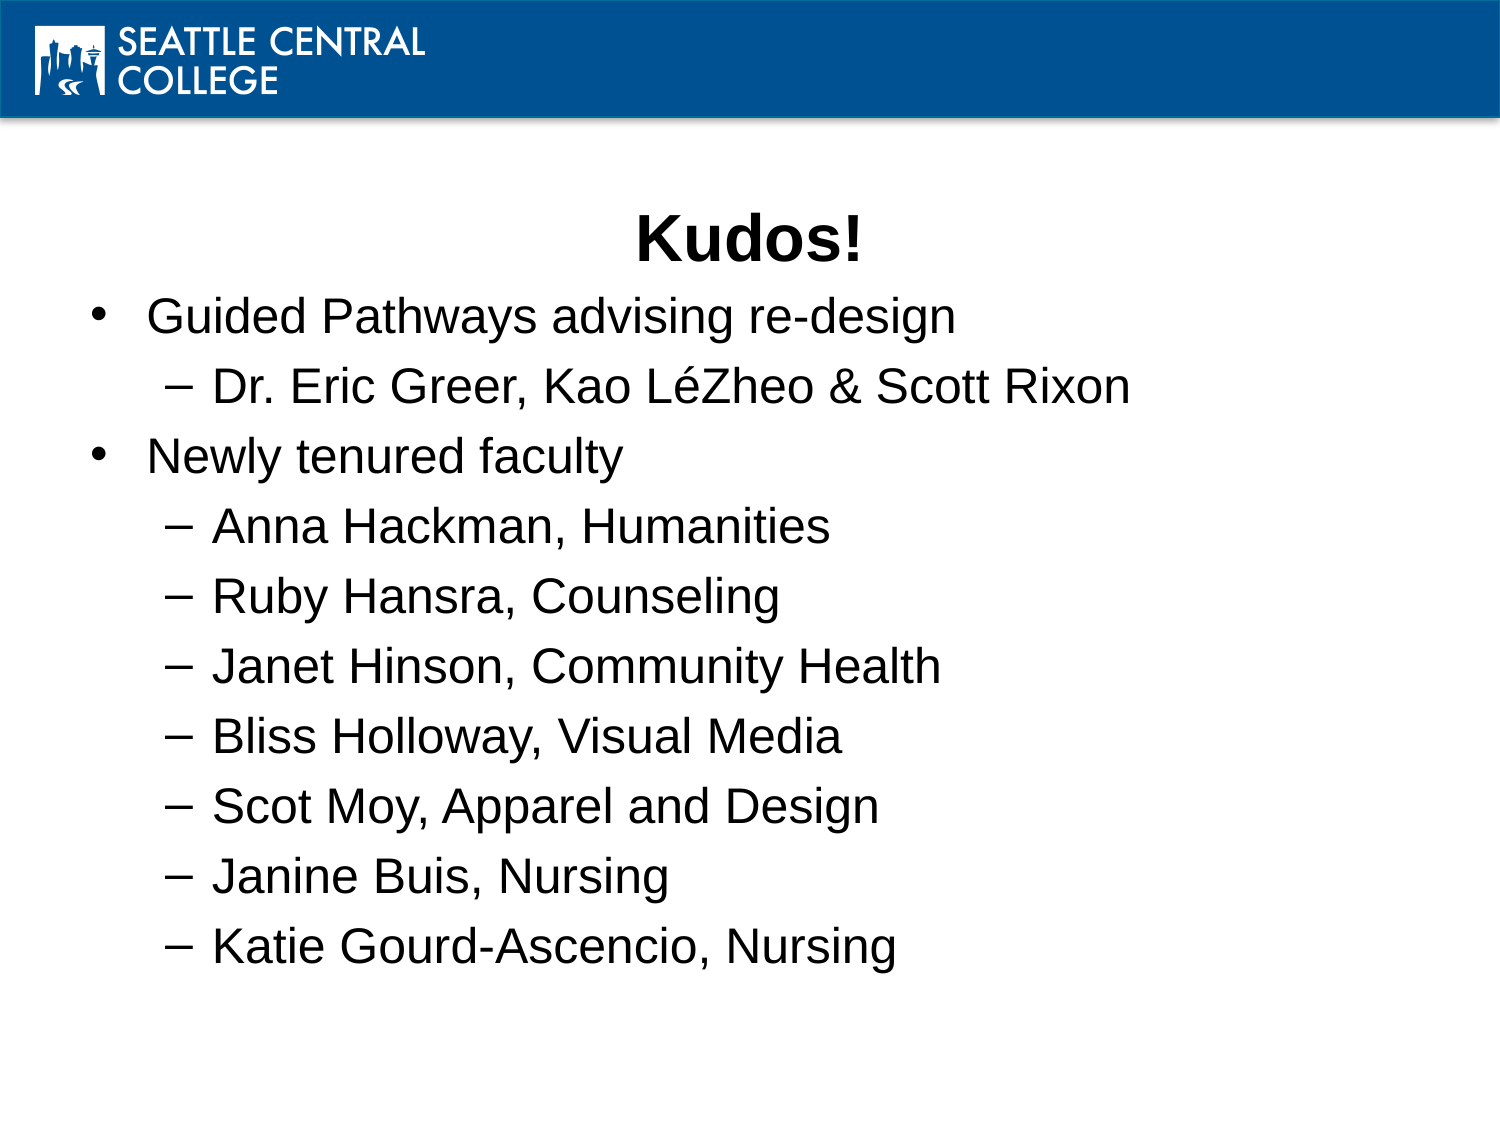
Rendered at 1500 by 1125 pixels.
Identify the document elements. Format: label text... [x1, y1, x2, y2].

title Kudos! [75, 147, 1425, 275]
picture [35, 25, 425, 95]
list Guided Pathways advising re-design Dr. Eric Greer, Kao LéZheo & Scott Rixon Newly tenured faculty Anna Hackman, Humanities Ruby Hansra, Counseling Janet Hinson, Community Health Bliss Holloway, Visual Media Scot Moy, Apparel and Design Janine Buis, Nursing Katie Gourd-Ascencio, Nursing [75, 275, 1425, 975]
